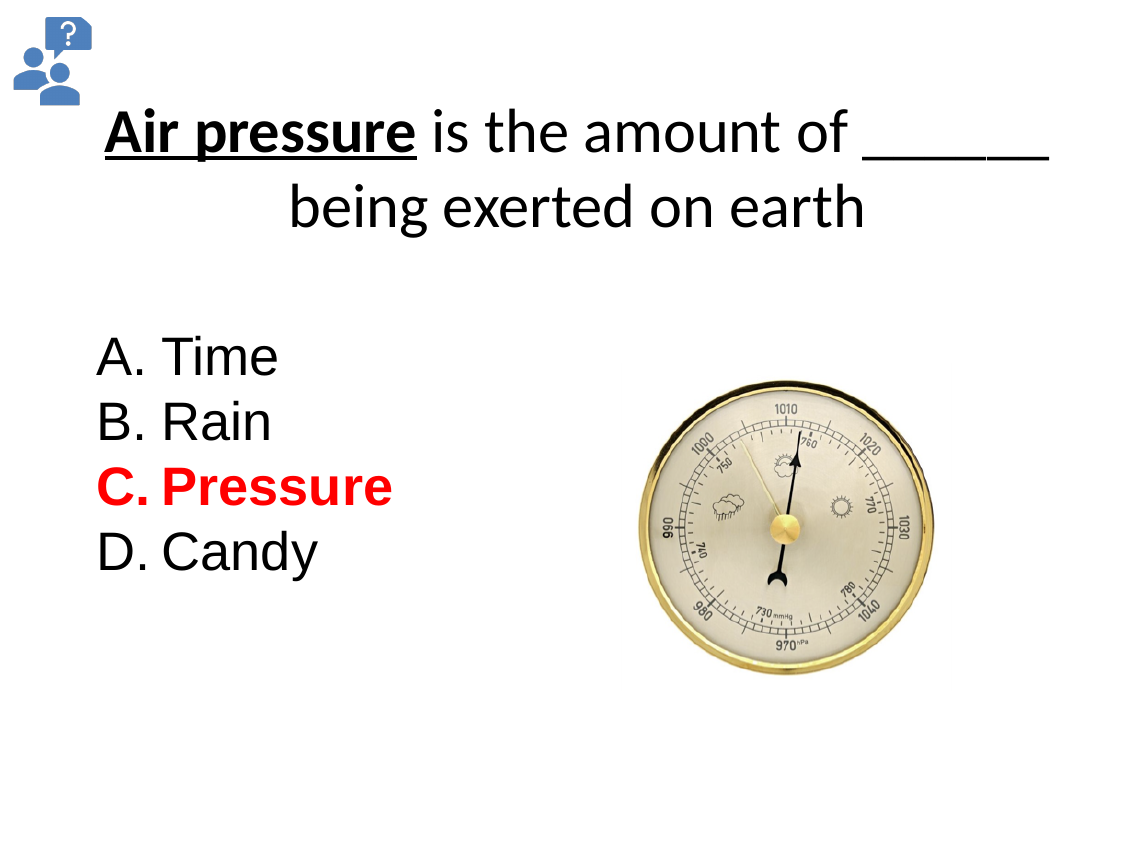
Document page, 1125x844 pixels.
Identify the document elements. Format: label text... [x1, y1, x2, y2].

text_box Time Rain Pressure Candy [71, 306, 466, 761]
title Air pressure is the amount of ______ being exerted on earth [57, 96, 1098, 233]
picture [487, 361, 1085, 692]
text_box [0, 8, 105, 114]
